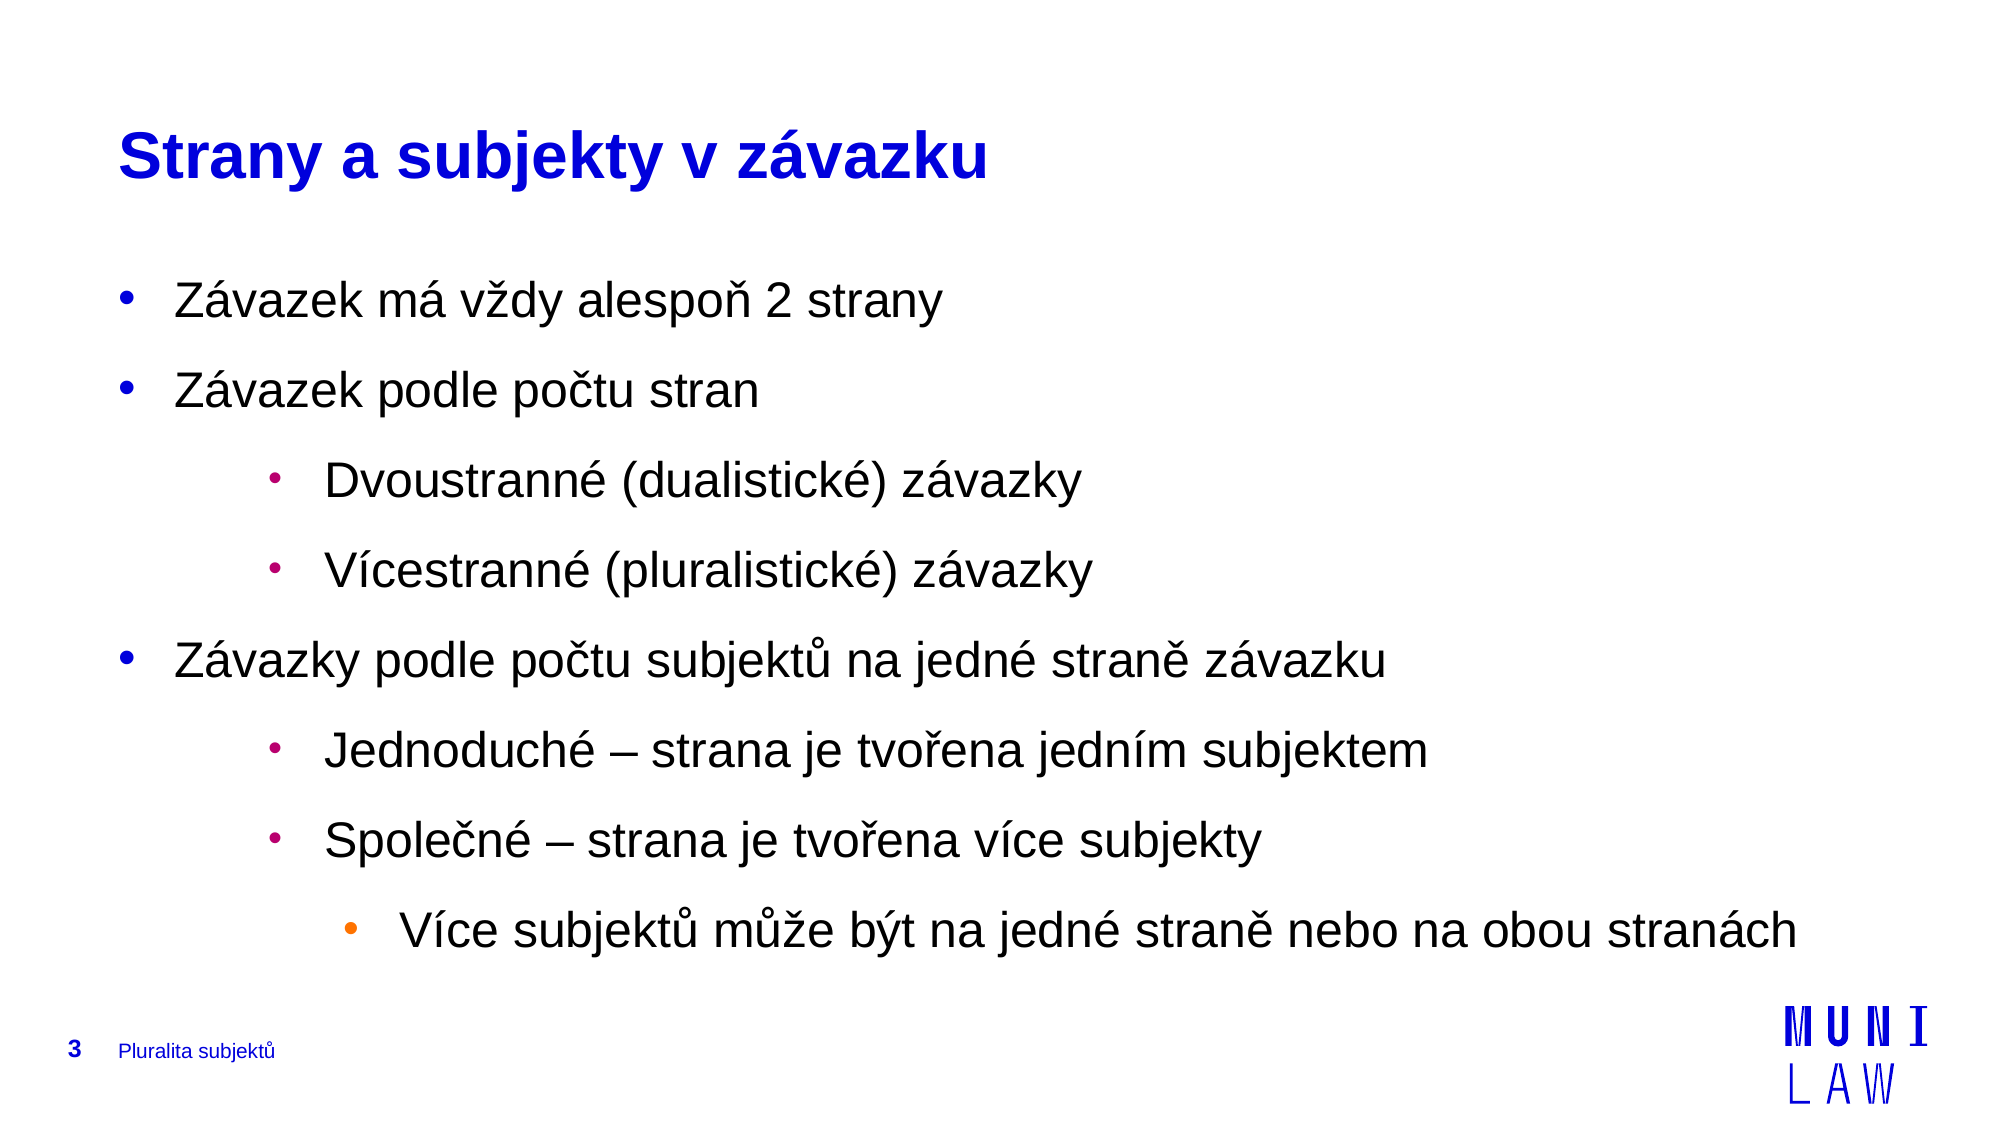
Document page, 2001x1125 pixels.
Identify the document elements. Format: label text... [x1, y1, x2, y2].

title Strany a subjekty v závazku [118, 118, 1883, 193]
list Závazek má vždy alespoň 2 strany Závazek podle počtu stran Dvoustranné (dualistické) závazky Vícestranné (pluralistické) závazky Závazky podle počtu subjektů na jedné straně závazku Jednoduché – strana je tvořena jedním subjektem Společné – strana je tvořena více subjekty Více subjektů může být na jedné straně nebo na obou stranách [118, 237, 1883, 957]
slide_number 3 [67, 1021, 119, 1063]
footer Pluralita subjektů [119, 1021, 1418, 1063]
